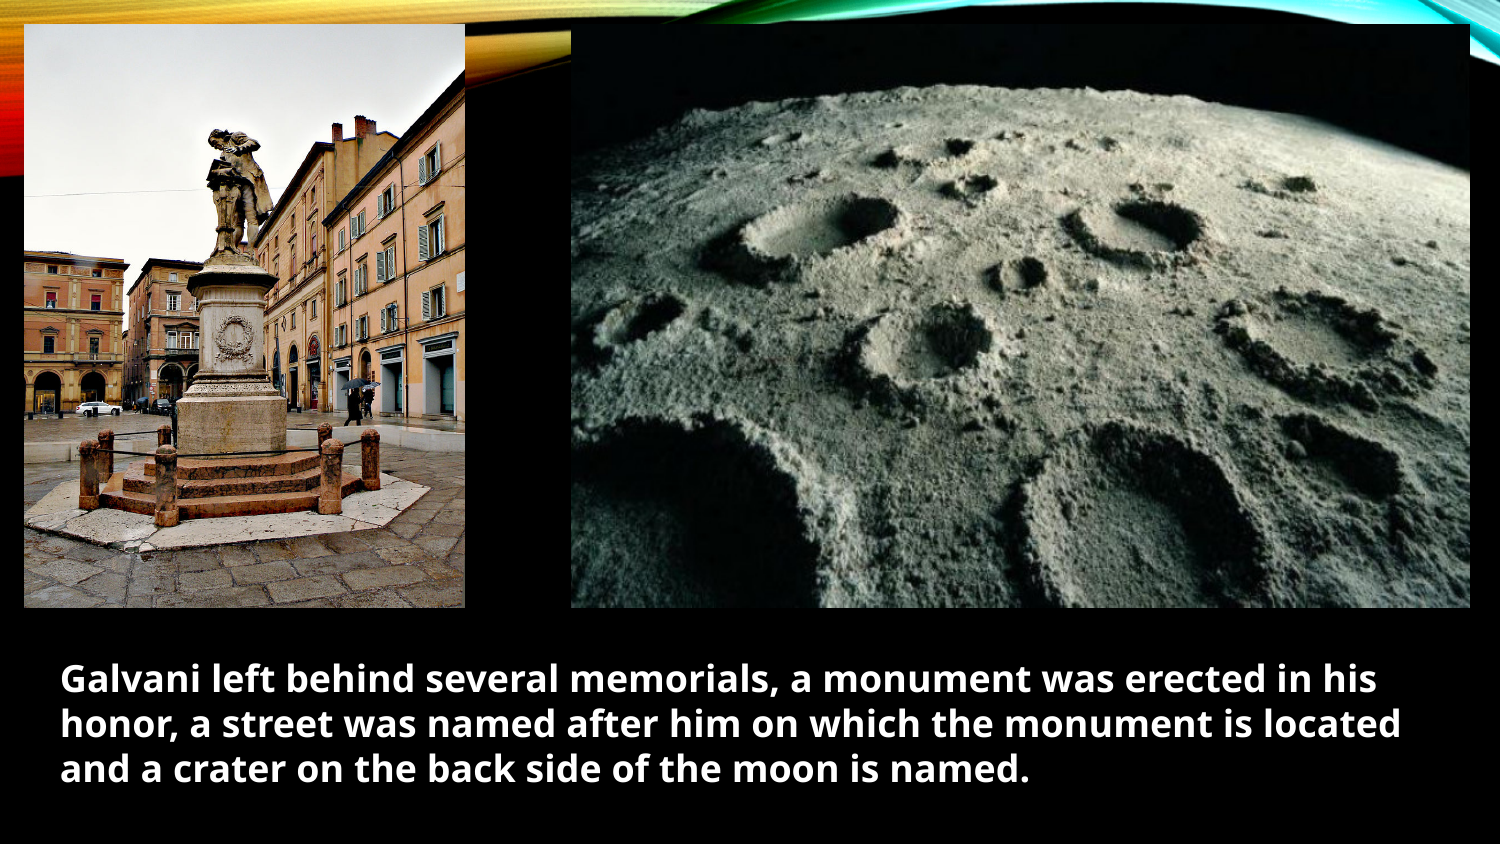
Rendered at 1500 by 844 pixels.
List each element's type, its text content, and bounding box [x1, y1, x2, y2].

picture [0, 0, 1500, 609]
text_box Galvani left behind several memorials, a monument was erected in his honor, a street was named after him on which the monument is located and a crater on the back side of the moon is named. [44, 640, 1452, 747]
